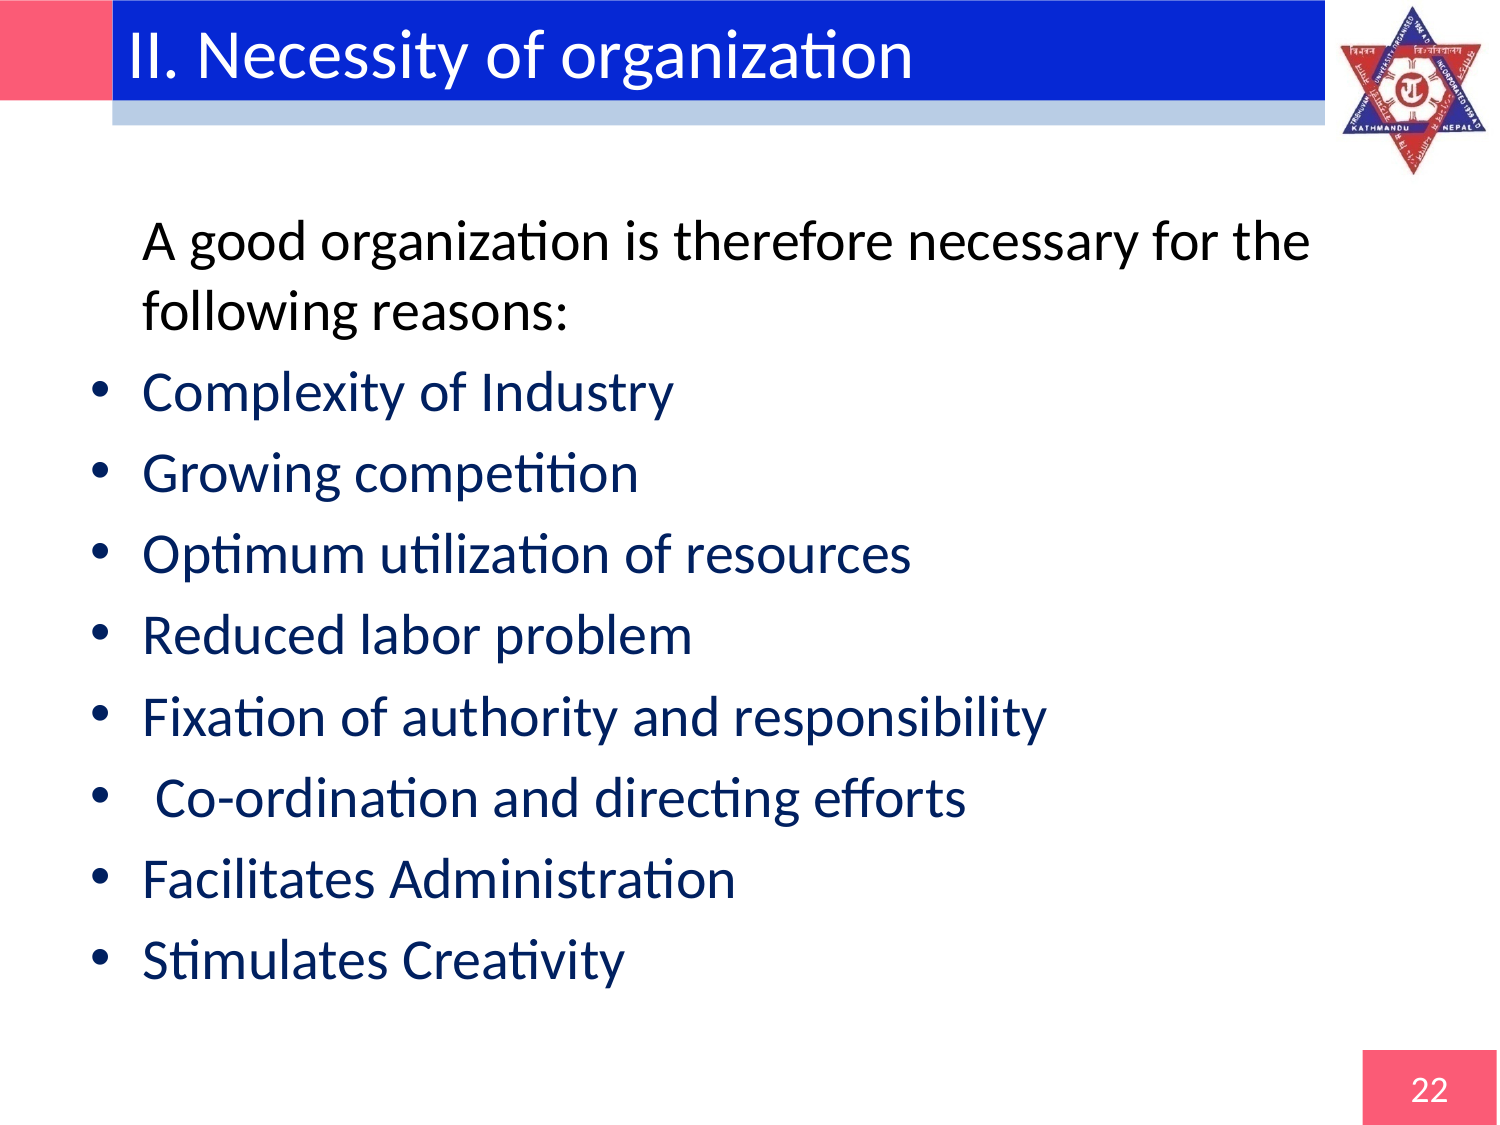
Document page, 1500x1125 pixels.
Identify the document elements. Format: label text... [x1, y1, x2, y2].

picture [1324, 0, 1500, 188]
slide_number 22 [1362, 1050, 1497, 1125]
title II. Necessity of organization [112, 0, 1322, 101]
list A good organization is therefore necessary for the following reasons: Complexity of Industry Growing competition Optimum utilization of resources Reduced labor problem Fixation of authority and responsibility Co-ordination and directing efforts Facilitates Administration Stimulates Creativity [75, 195, 1425, 1000]
